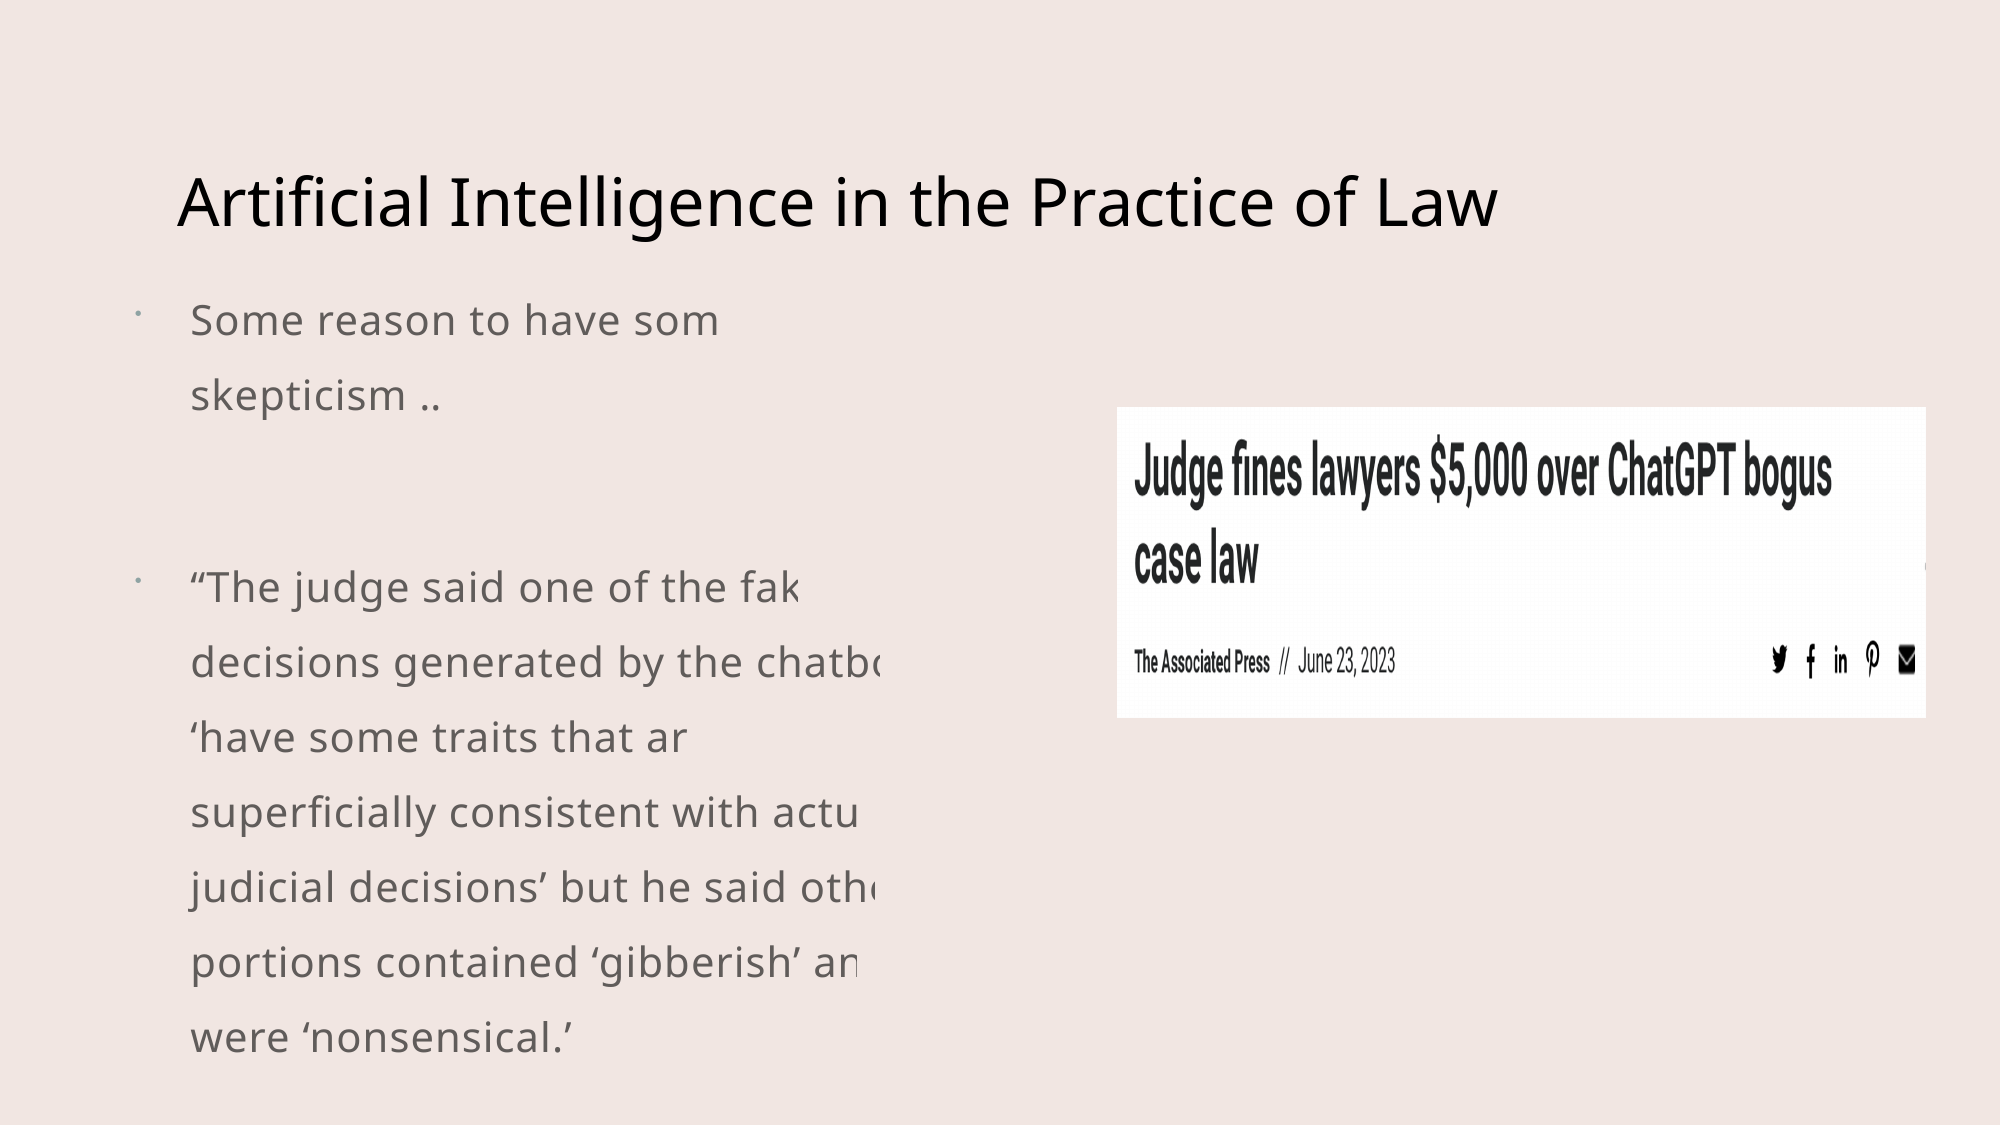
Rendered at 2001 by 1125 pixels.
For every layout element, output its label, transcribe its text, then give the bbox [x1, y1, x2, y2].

list Some reason to have some skepticism … “The judge said one of the fake decisions generated by the chatbot ‘have some traits that are superficially consistent with actual judicial decisions’ but he said other portions contained ‘gibberish’ and were ‘nonsensical.’ " [116, 260, 988, 1100]
title Artificial Intelligence in the Practice of Law [162, 64, 1838, 248]
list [1116, 406, 1926, 719]
